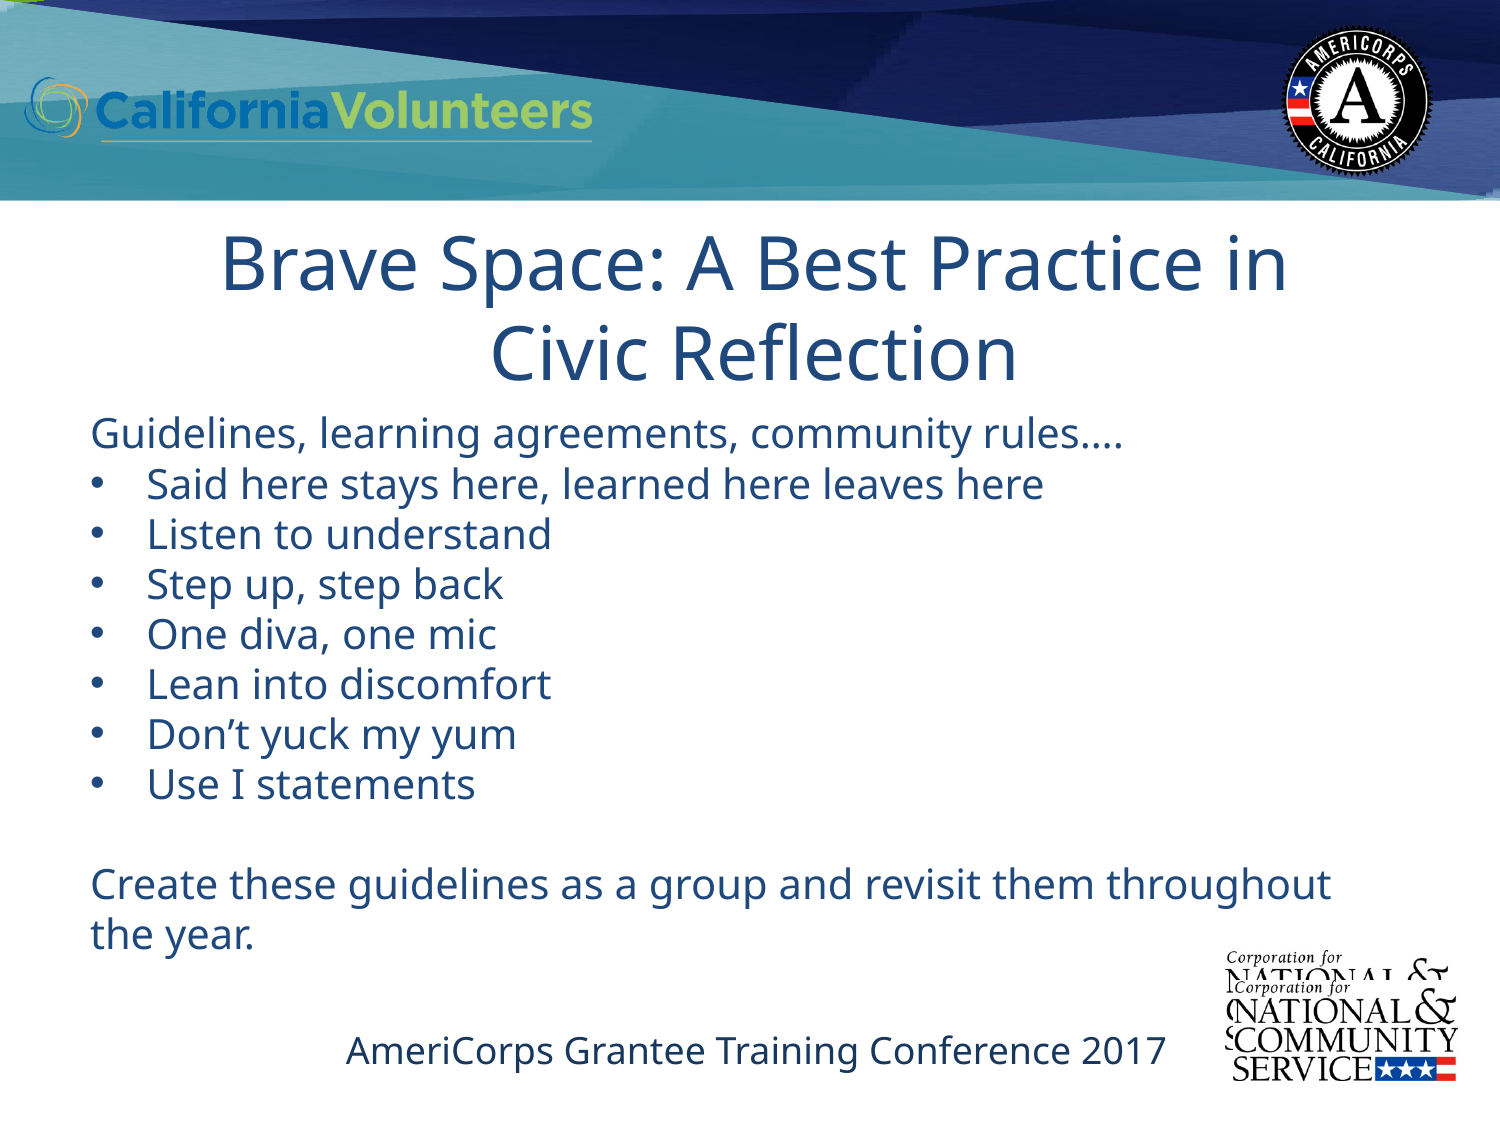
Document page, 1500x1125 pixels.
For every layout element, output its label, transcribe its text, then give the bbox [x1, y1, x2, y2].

text_box AmeriCorps Grantee Training Conference 2017 [78, 1019, 1228, 1080]
picture [1233, 950, 1459, 1081]
text_box Guidelines, learning agreements, community rules…. Said here stays here, learned here leaves here Listen to understand Step up, step back One diva, one mic Lean into discomfort Don’t yuck my yum Use I statements Create these guidelines as a group and revisit them throughout the year. [75, 399, 1410, 1065]
text_box Brave Space: A Best Practice in Civic Reflection [186, 211, 1324, 399]
picture [0, 0, 1500, 201]
